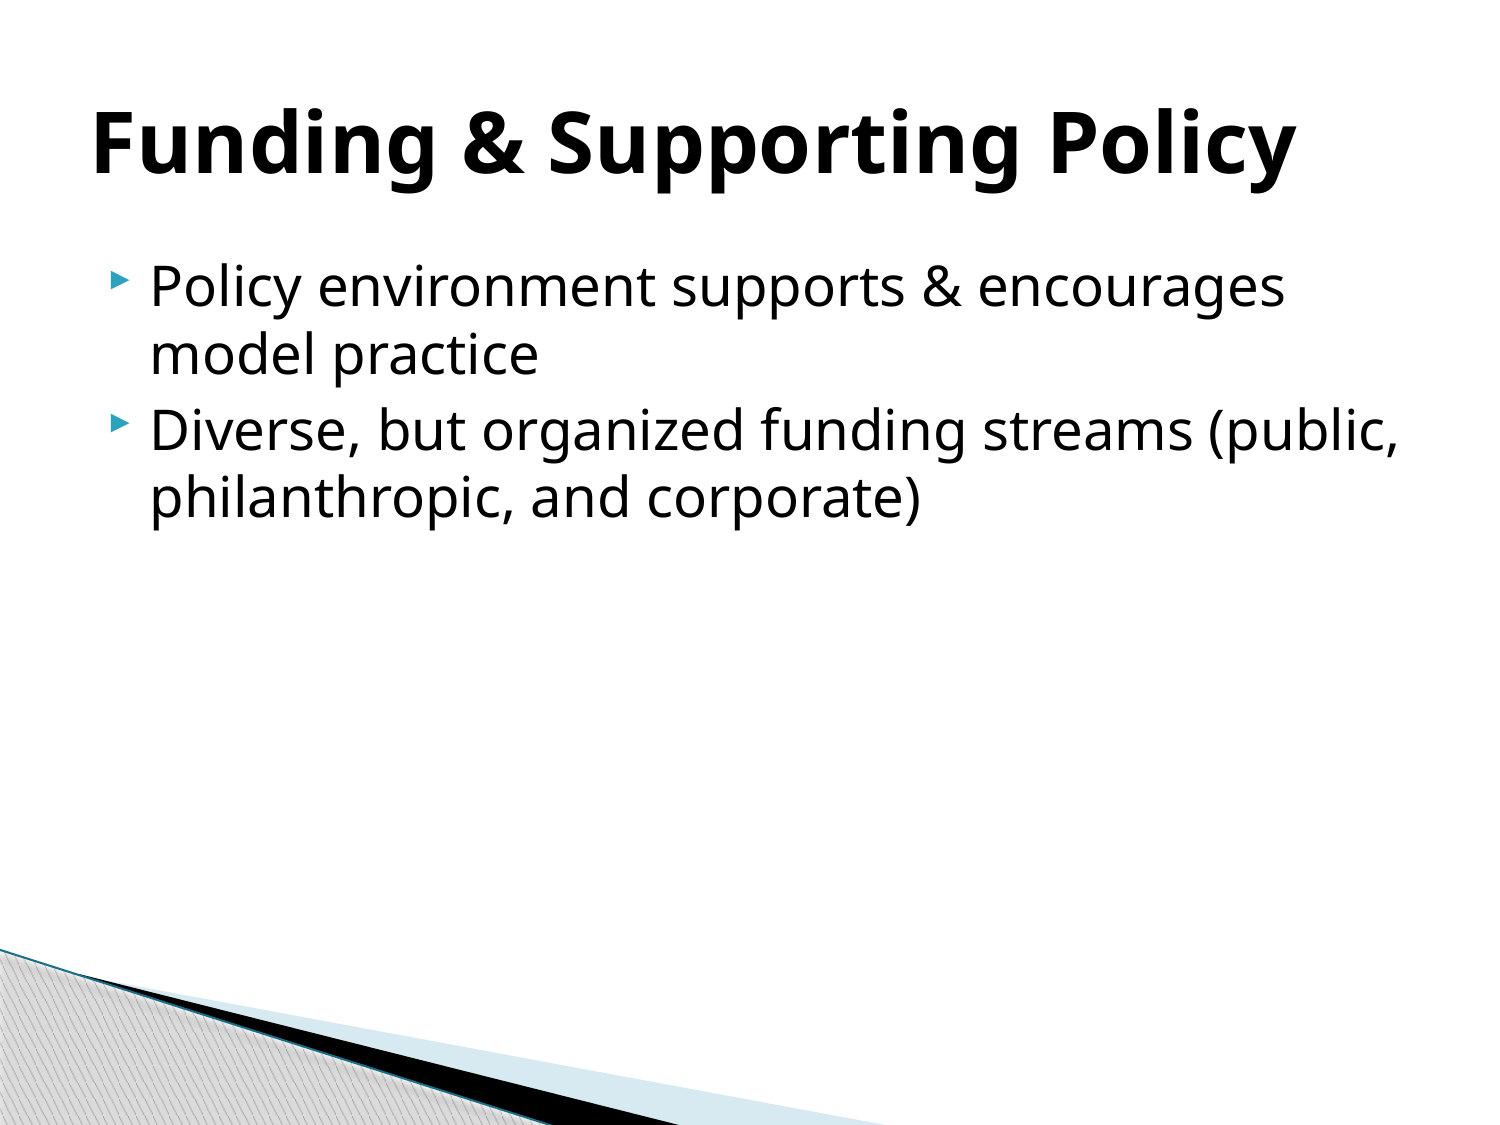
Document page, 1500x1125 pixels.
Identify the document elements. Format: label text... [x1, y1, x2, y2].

list Policy environment supports & encourages model practice Diverse, but organized funding streams (public, philanthropic, and corporate) [75, 243, 1425, 986]
title Funding & Supporting Policy [75, 45, 1425, 233]
